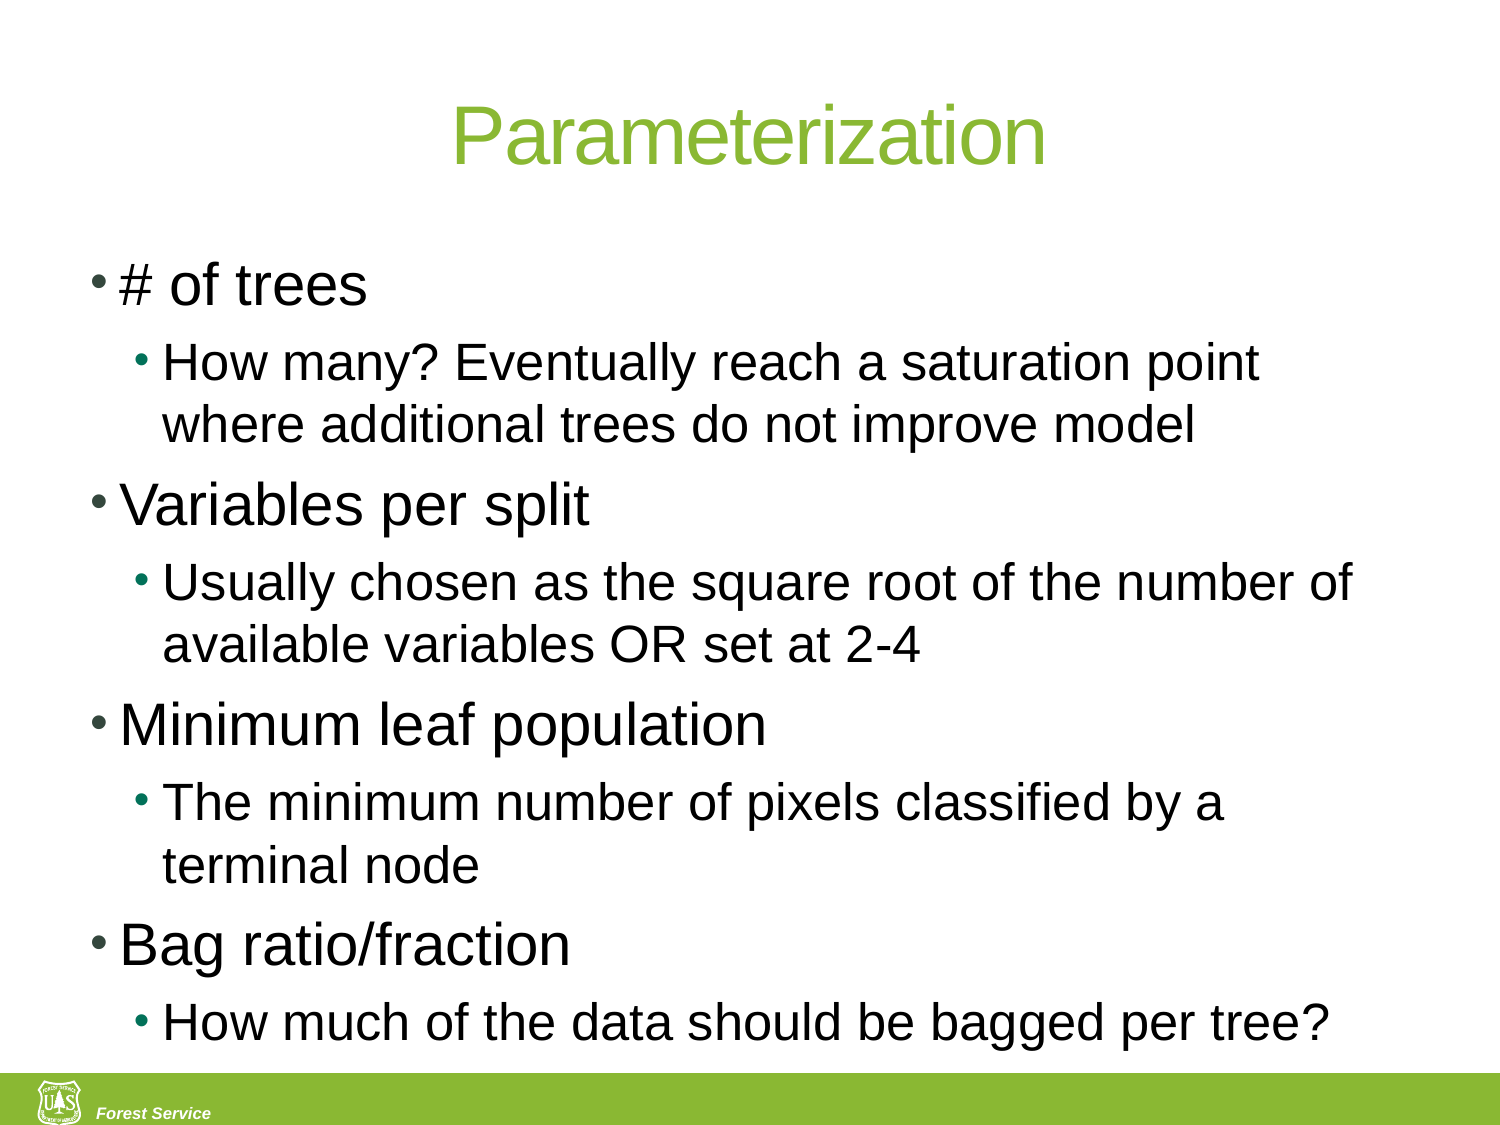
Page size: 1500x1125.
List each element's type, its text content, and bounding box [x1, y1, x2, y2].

title Parameterization [75, 50, 1425, 213]
list # of trees How many? Eventually reach a saturation point where additional trees do not improve model Variables per split Usually chosen as the square root of the number of available variables OR set at 2-4 Minimum leaf population The minimum number of pixels classified by a terminal node Bag ratio/fraction How much of the data should be bagged per tree? [75, 237, 1425, 1063]
